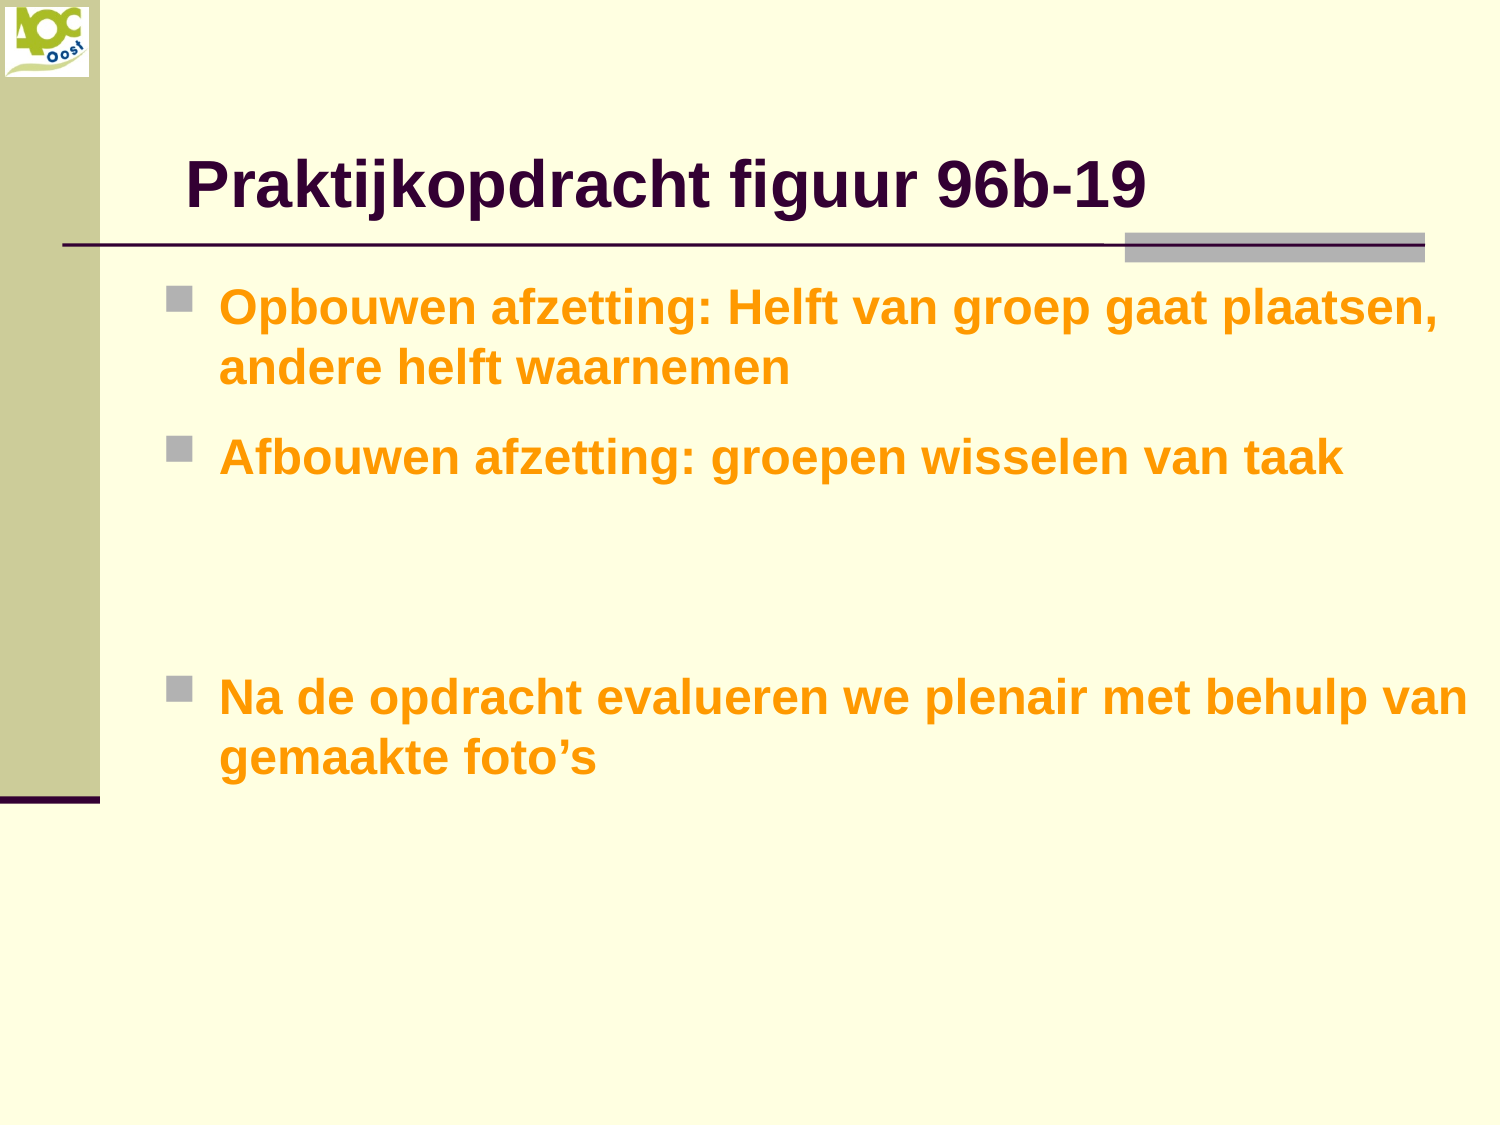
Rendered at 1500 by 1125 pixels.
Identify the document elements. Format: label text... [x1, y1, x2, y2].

list Opbouwen afzetting: Helft van groep gaat plaatsen, andere helft waarnemen Afbouwen afzetting: groepen wisselen van taak Na de opdracht evalueren we plenair met behulp van gemaakte foto’s [147, 267, 1500, 1125]
picture [5, 6, 89, 77]
text_box Praktijkopdracht figuur 96b-19 [152, 46, 1500, 235]
